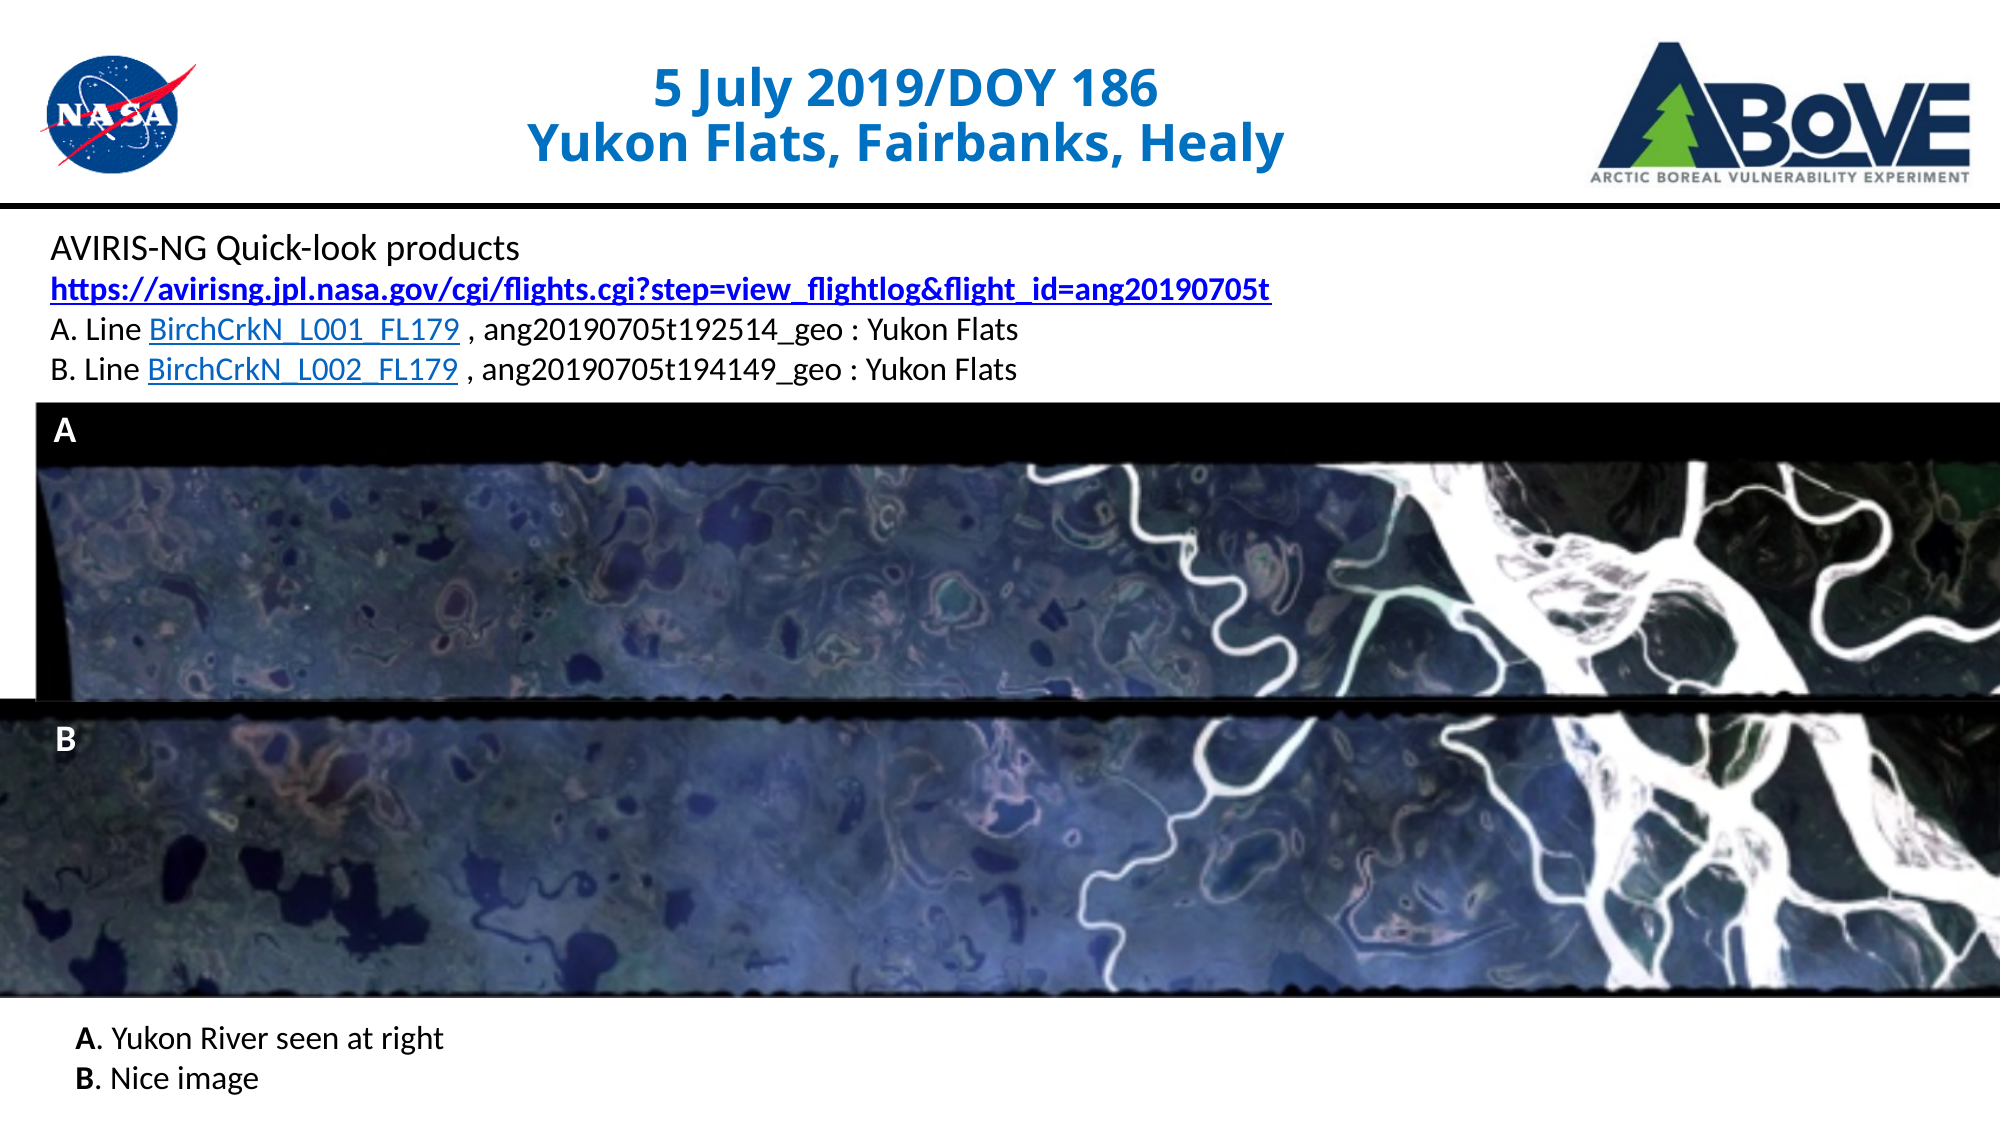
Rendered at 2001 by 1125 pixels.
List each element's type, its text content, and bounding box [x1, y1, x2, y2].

text_box AVIRIS-NG Quick-look products https://avirisng.jpl.nasa.gov/cgi/flights.cgi?step=view_flightlog&flight_id=ang20190705t A. Line BirchCrkN_L001_FL179 , ang20190705t192514_geo : Yukon Flats B. Line BirchCrkN_L002_FL179 , ang20190705t194149_geo : Yukon Flats [35, 215, 1446, 395]
text_box B [40, 706, 92, 767]
picture [41, 403, 2000, 701]
text_box A [39, 397, 92, 458]
picture [1585, 37, 1975, 188]
title 5 July 2019/DOY 186 Yukon Flats, Fairbanks, Healy [179, 53, 1635, 182]
picture [0, 699, 2000, 996]
text_box A. Yukon River seen at right B. Nice image [60, 1008, 1418, 1104]
picture [25, 37, 210, 188]
